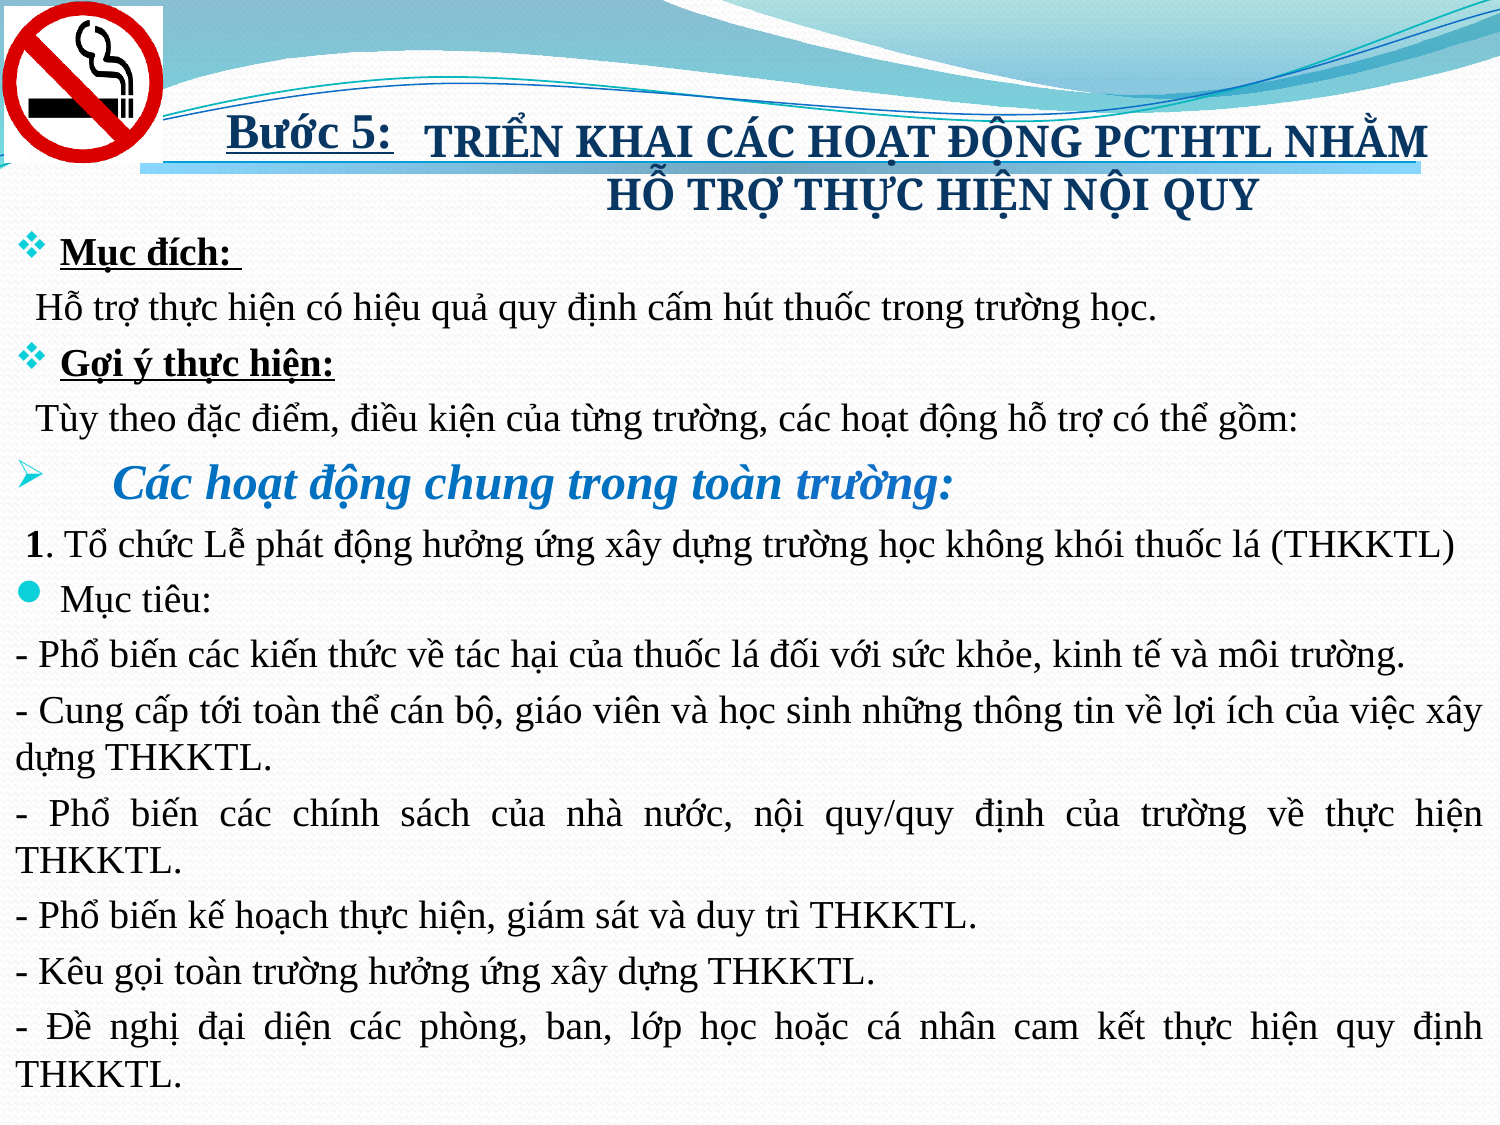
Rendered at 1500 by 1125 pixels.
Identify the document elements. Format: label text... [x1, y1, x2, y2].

text_box TRIỂN KHAI CÁC HOẠT ĐỘNG PCTHTL NHẰM HỖ TRỢ THỰC HIỆN NỘI QUY [409, 106, 1457, 227]
list Mục đích: Hỗ trợ thực hiện có hiệu quả quy định cấm hút thuốc trong trường học. Gợi ý thực hiện: Tùy theo đặc điểm, điều kiện của từng trường, các hoạt động hỗ trợ có thể gồm: Các hoạt động chung trong toàn trường: 1. Tổ chức Lễ phát động hưởng ứng xây dựng trường học không khói thuốc lá (THKKTL) Mục tiêu: - Phổ biến các kiến thức về tác hại của thuốc lá đối với sức khỏe, kinh tế và môi trường. - Cung cấp tới toàn thể cán bộ, giáo viên và học sinh những thông tin về lợi ích của việc xây dựng THKKTL. - Phổ biến các chính sách của nhà nước, nội quy/quy định của trường về thực hiện THKKTL. - Phổ biến kế hoạch thực hiện, giám sát và duy trì THKKTL. - Kêu gọi toàn trường hưởng ứng xây dựng THKKTL. - Đề nghị đại diện các phòng, ban, lớp học hoặc cá nhân cam kết thực hiện quy định THKKTL. [0, 218, 1500, 1125]
picture [0, 0, 165, 165]
text_box Bước 5: [211, 91, 409, 167]
